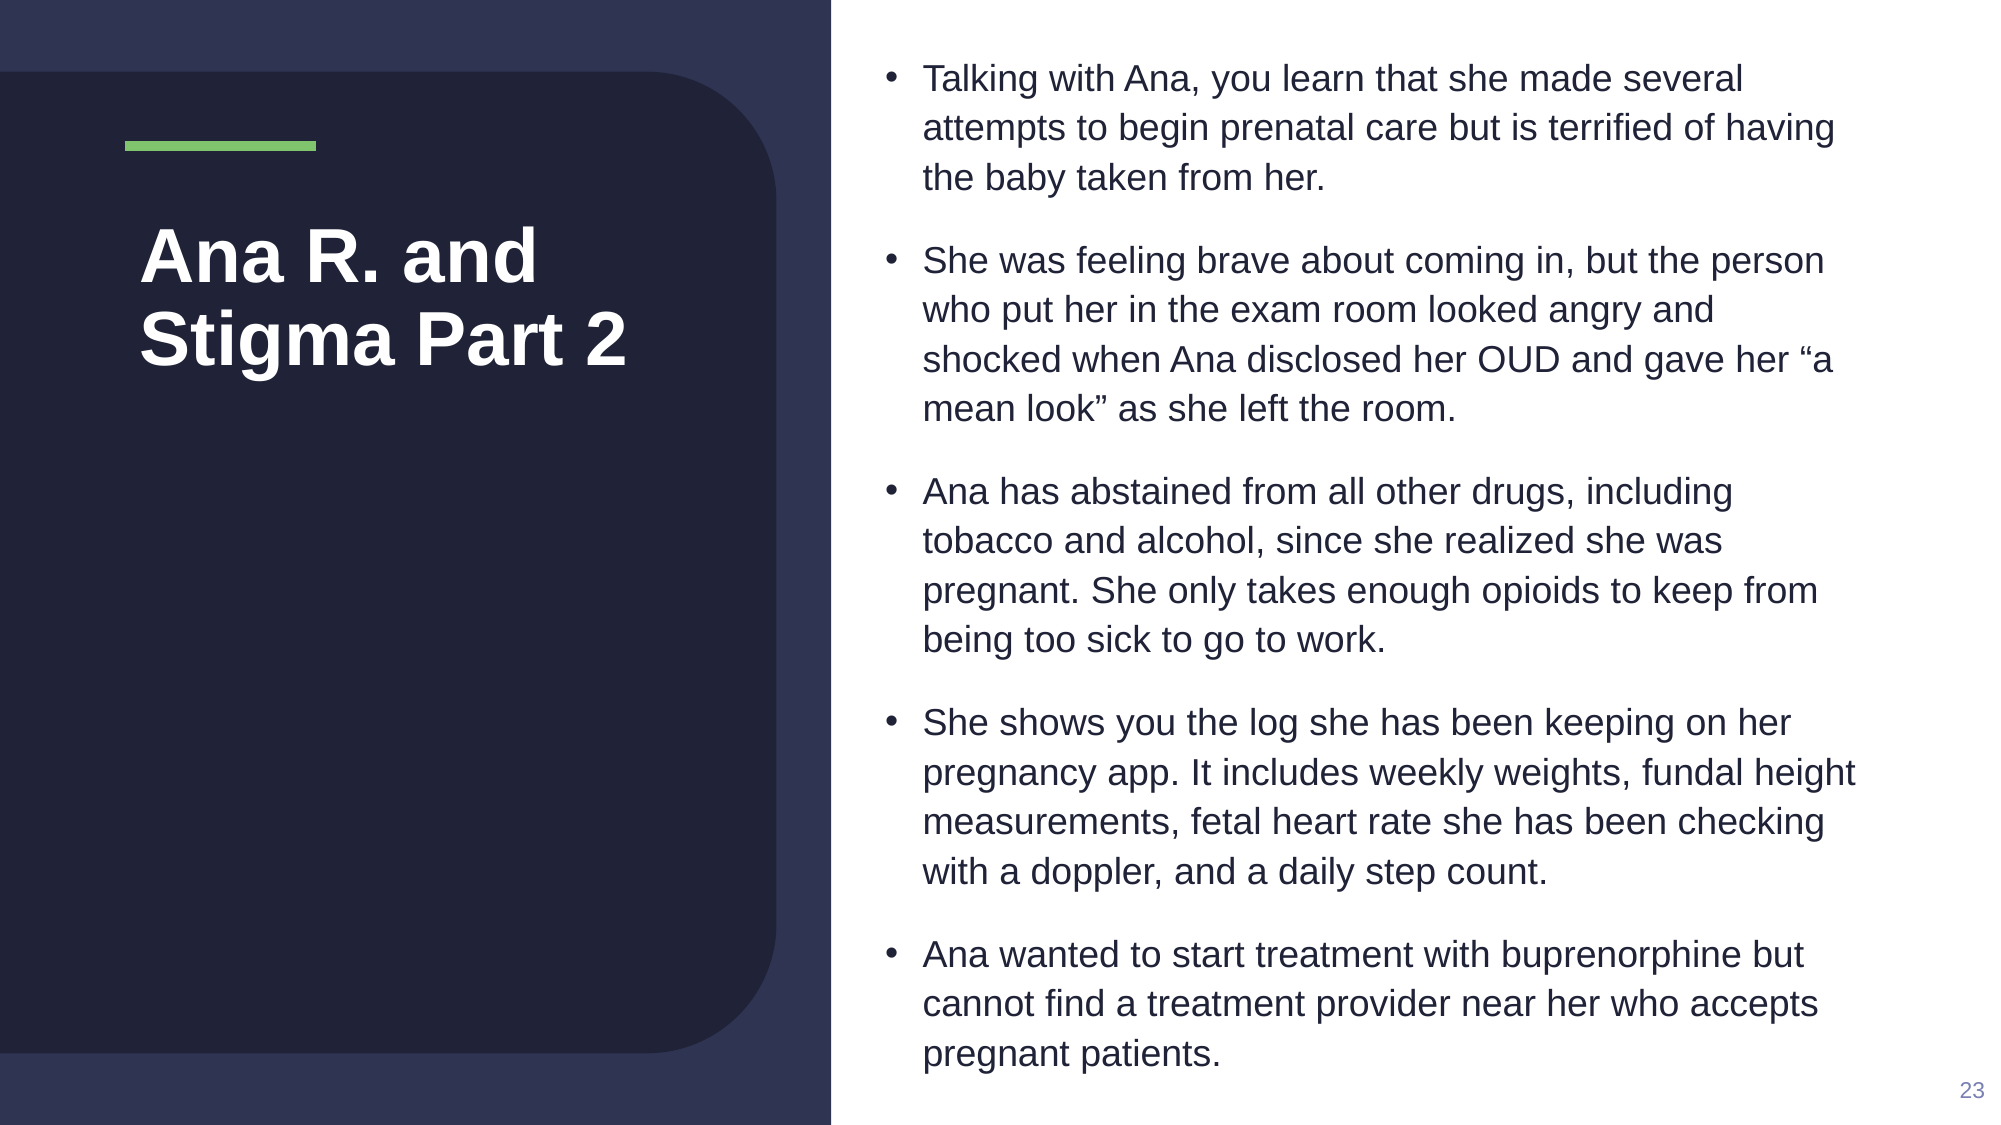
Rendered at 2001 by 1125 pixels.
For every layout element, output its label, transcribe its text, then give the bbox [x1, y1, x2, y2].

list Talking with Ana, you learn that she made several attempts to begin prenatal care but is terrified of having the baby taken from her. She was feeling brave about coming in, but the person who put her in the exam room looked angry and shocked when Ana disclosed her OUD and gave her “a mean look” as she left the room. Ana has abstained from all other drugs, including tobacco and alcohol, since she realized she was pregnant. She only takes enough opioids to keep from being too sick to go to work. She shows you the log she has been keeping on her pregnancy app. It includes weekly weights, fundal height measurements, fetal heart rate she has been checking with a doppler, and a daily step count. Ana wanted to start treatment with buprenorphine but cannot find a treatment provider near her who accepts pregnant patients. [870, 106, 1876, 1017]
slide_number 23 [1926, 1059, 2000, 1119]
title Ana R. and Stigma Part 2 [124, 208, 646, 467]
